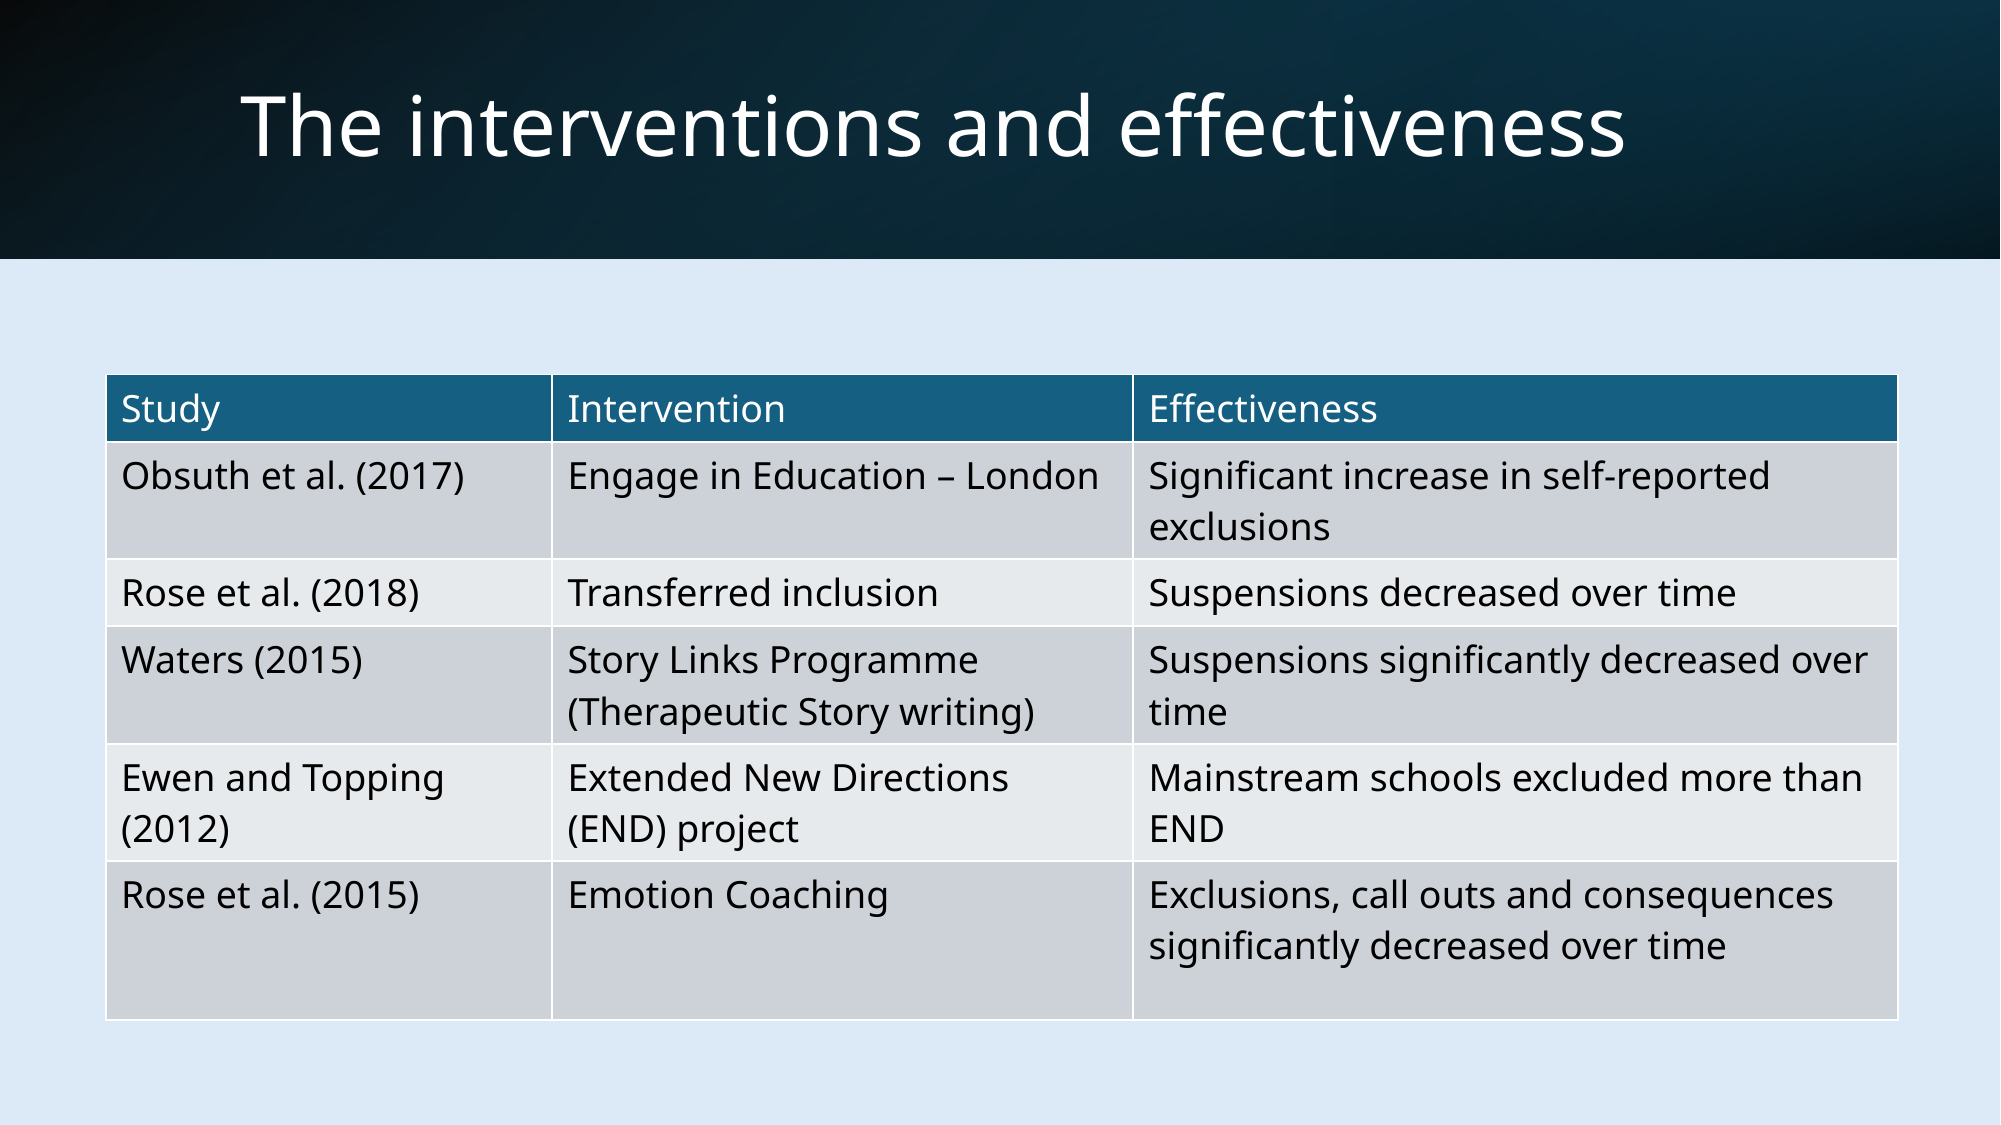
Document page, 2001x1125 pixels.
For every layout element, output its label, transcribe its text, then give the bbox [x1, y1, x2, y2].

table_cell Ewen and Topping (2012) [107, 745, 551, 860]
text_box [0, 260, 2000, 1125]
table_cell Suspensions decreased over time [1134, 560, 1897, 625]
text_box [0, 0, 2000, 260]
table_cell Engage in Education – London [553, 443, 1132, 558]
table_cell Mainstream schools excluded more than END [1134, 745, 1897, 860]
table_cell Extended New Directions (END) project [553, 745, 1132, 860]
table_cell Obsuth et al. (2017) [107, 443, 551, 558]
table_header Intervention [553, 375, 1132, 441]
table_cell Rose et al. (2015) [107, 862, 551, 1019]
table_cell Rose et al. (2018) [107, 560, 551, 625]
title The interventions and effectiveness [225, 57, 1873, 202]
table_cell Story Links Programme (Therapeutic Story writing) [553, 627, 1132, 743]
table_header Study [107, 375, 551, 441]
table_cell Suspensions significantly decreased over time [1134, 627, 1897, 743]
table_cell Emotion Coaching [553, 862, 1132, 1019]
table_cell Significant increase in self-reported exclusions [1134, 443, 1897, 558]
table_cell Waters (2015) [107, 627, 551, 743]
table_header Effectiveness [1134, 375, 1897, 441]
table_cell Exclusions, call outs and consequences significantly decreased over time [1134, 862, 1897, 1019]
table_cell Transferred inclusion [553, 560, 1132, 625]
